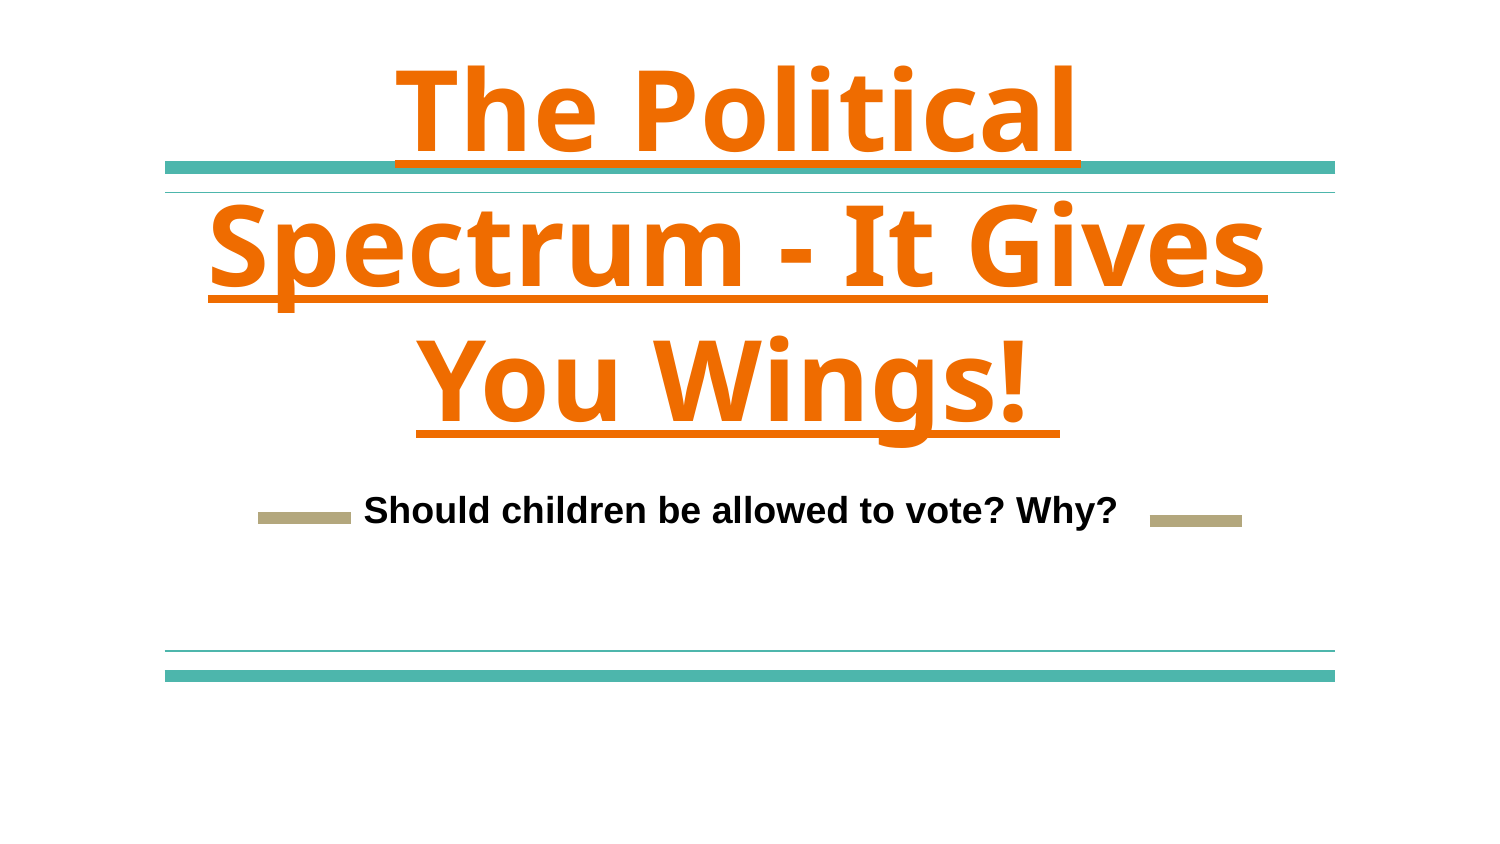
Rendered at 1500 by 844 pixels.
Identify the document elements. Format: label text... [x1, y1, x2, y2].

title The Political Spectrum - It Gives You Wings! [152, 291, 1324, 459]
text_box Should children be allowed to vote? Why? [348, 471, 1141, 575]
